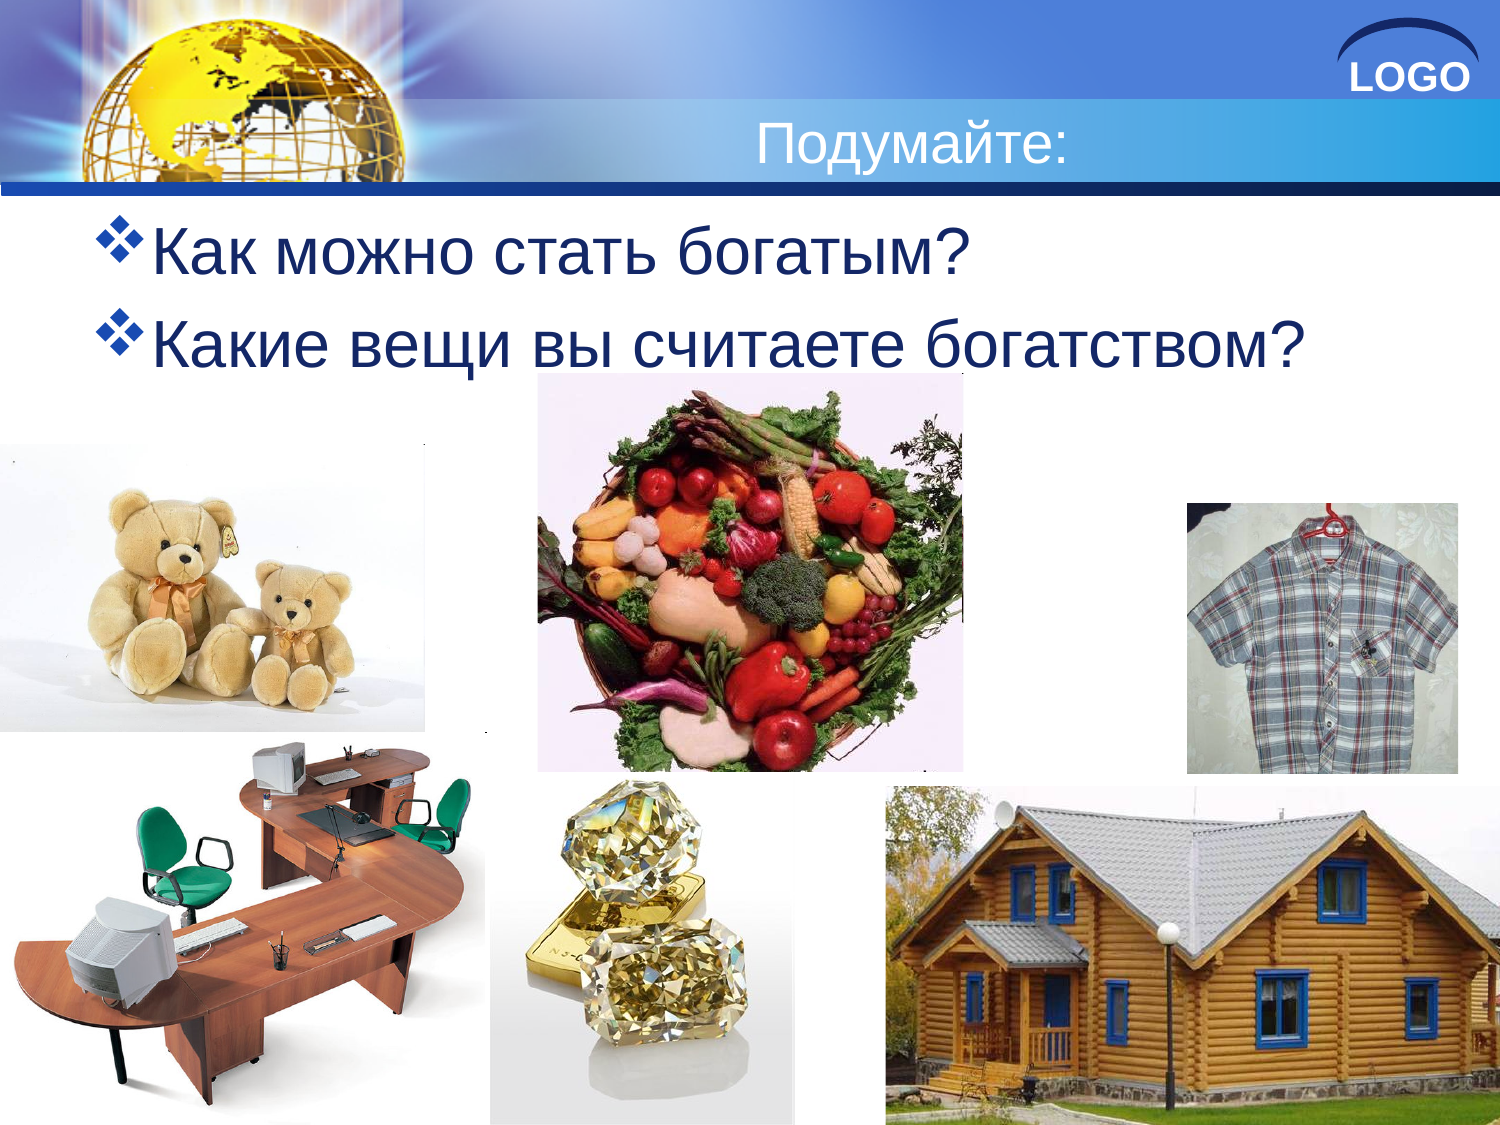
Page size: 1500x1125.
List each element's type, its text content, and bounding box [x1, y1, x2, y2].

title Подумайте: [399, 99, 1426, 181]
picture [0, 0, 1500, 185]
picture [0, 443, 488, 1125]
list Как можно стать богатым? Какие вещи вы считаете богатством? [74, 199, 1426, 1038]
picture [885, 786, 1500, 1125]
text_box образование [298, 99, 412, 183]
picture [1186, 503, 1459, 774]
picture [489, 373, 964, 1125]
